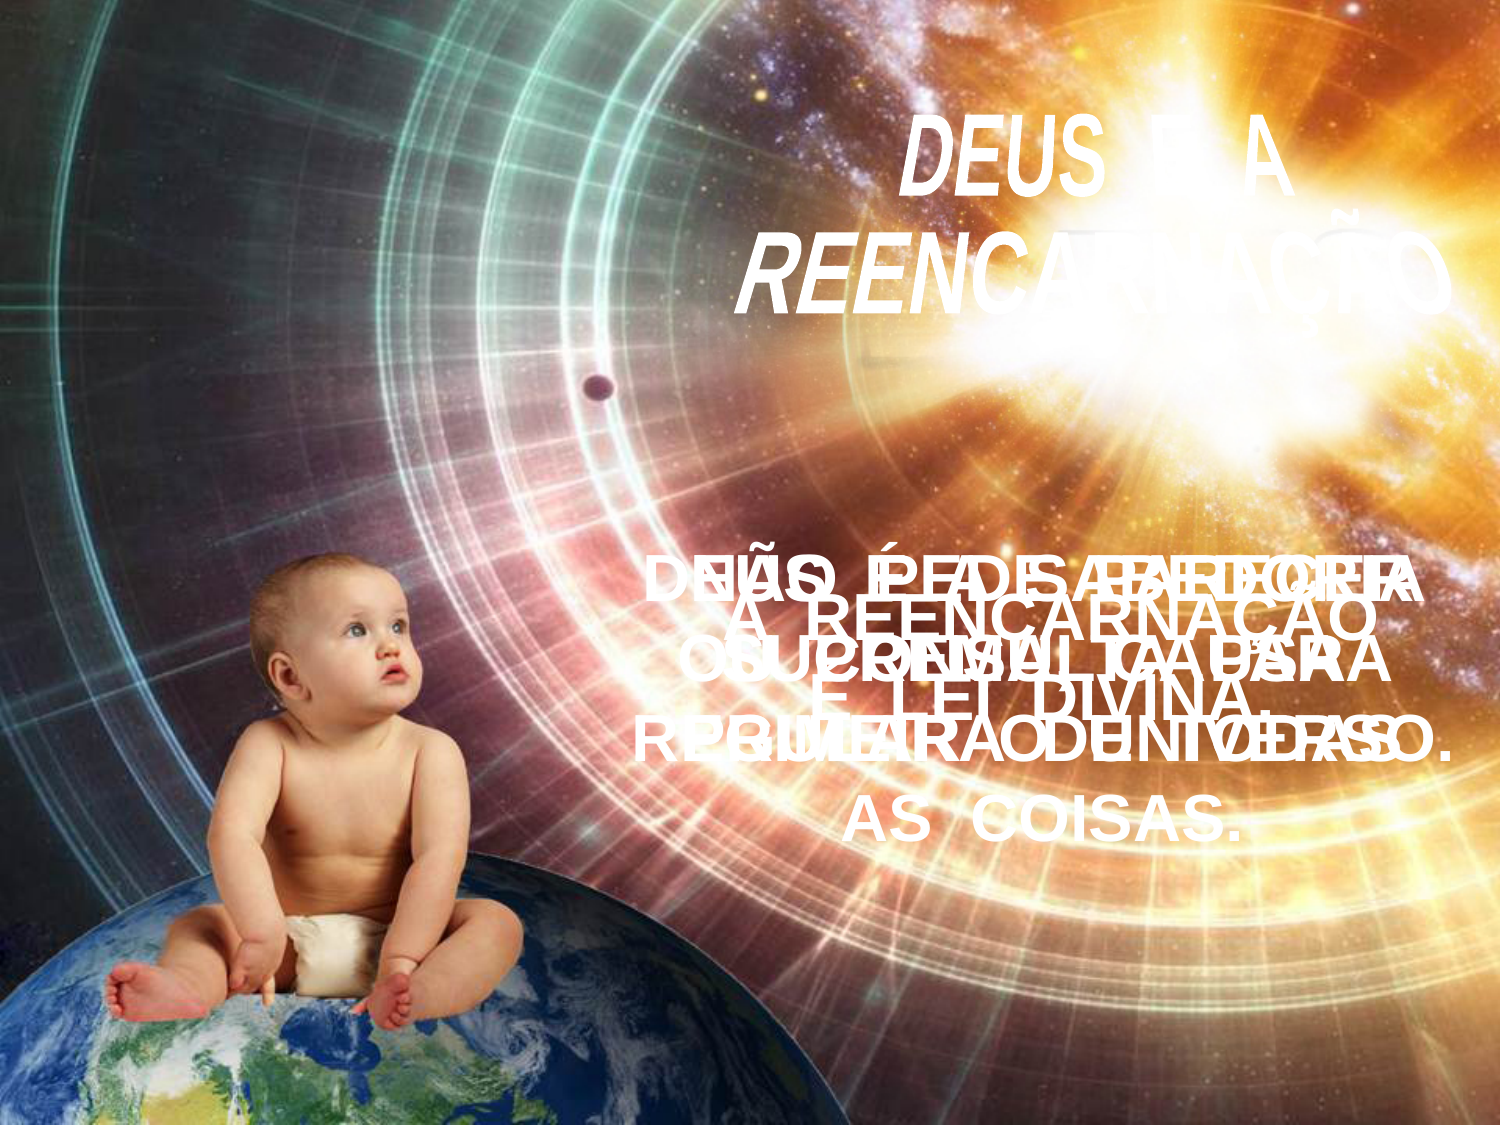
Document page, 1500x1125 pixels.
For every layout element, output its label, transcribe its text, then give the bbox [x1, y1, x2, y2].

text_box NÃO PEDE PARECER OU CONSULTA PARA REGULAR O UNIVERSO. [587, 527, 1500, 783]
picture [0, 0, 1500, 1125]
text_box DEUS É A SABEDORIA SUPREMA, CAUSA PRIMEIRA DE TODAS AS COISAS. [584, 742, 1500, 862]
